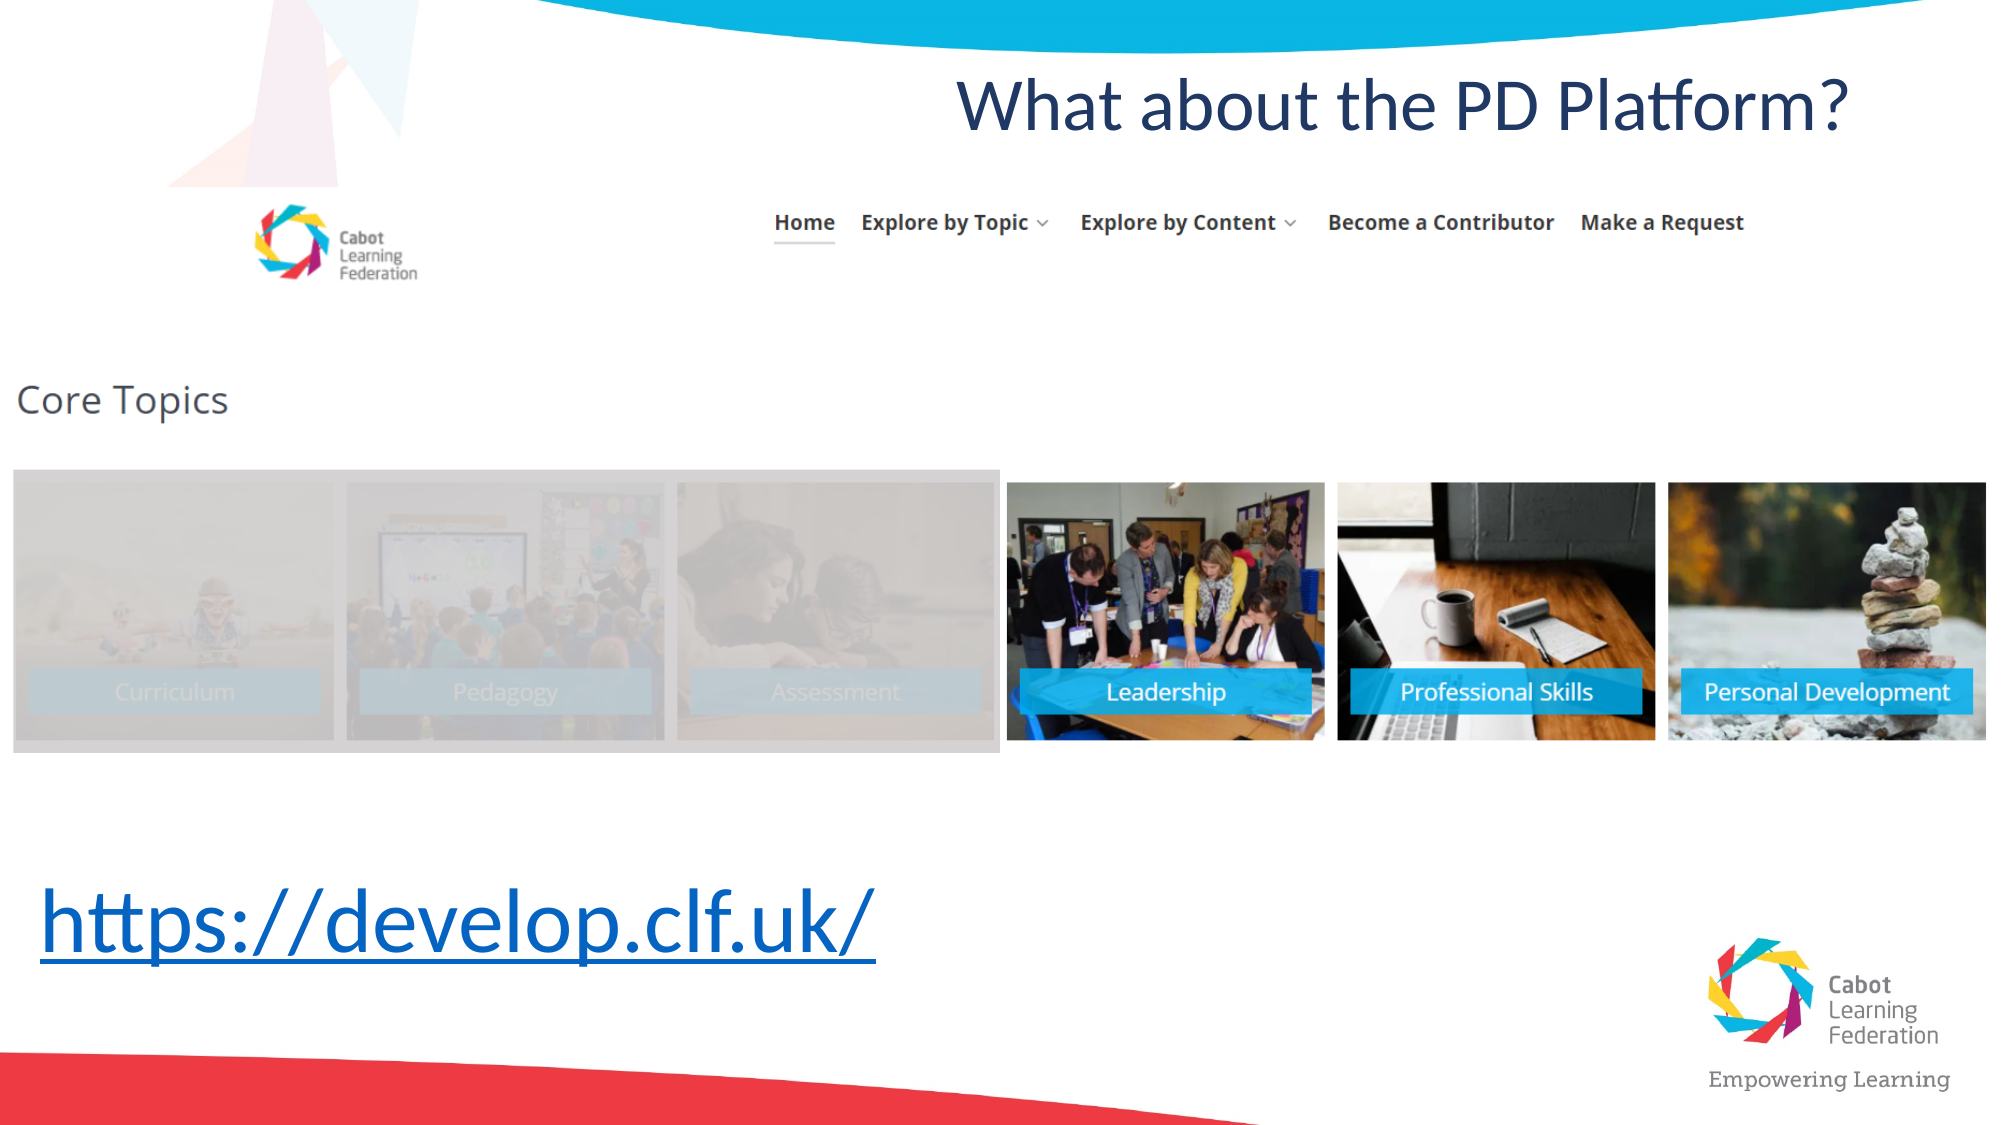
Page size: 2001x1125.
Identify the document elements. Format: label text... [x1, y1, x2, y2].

picture [0, 0, 2000, 1125]
text_box What about the PD Platform? [131, 58, 1869, 155]
text_box https://develop.clf.uk/ [25, 853, 1026, 1089]
